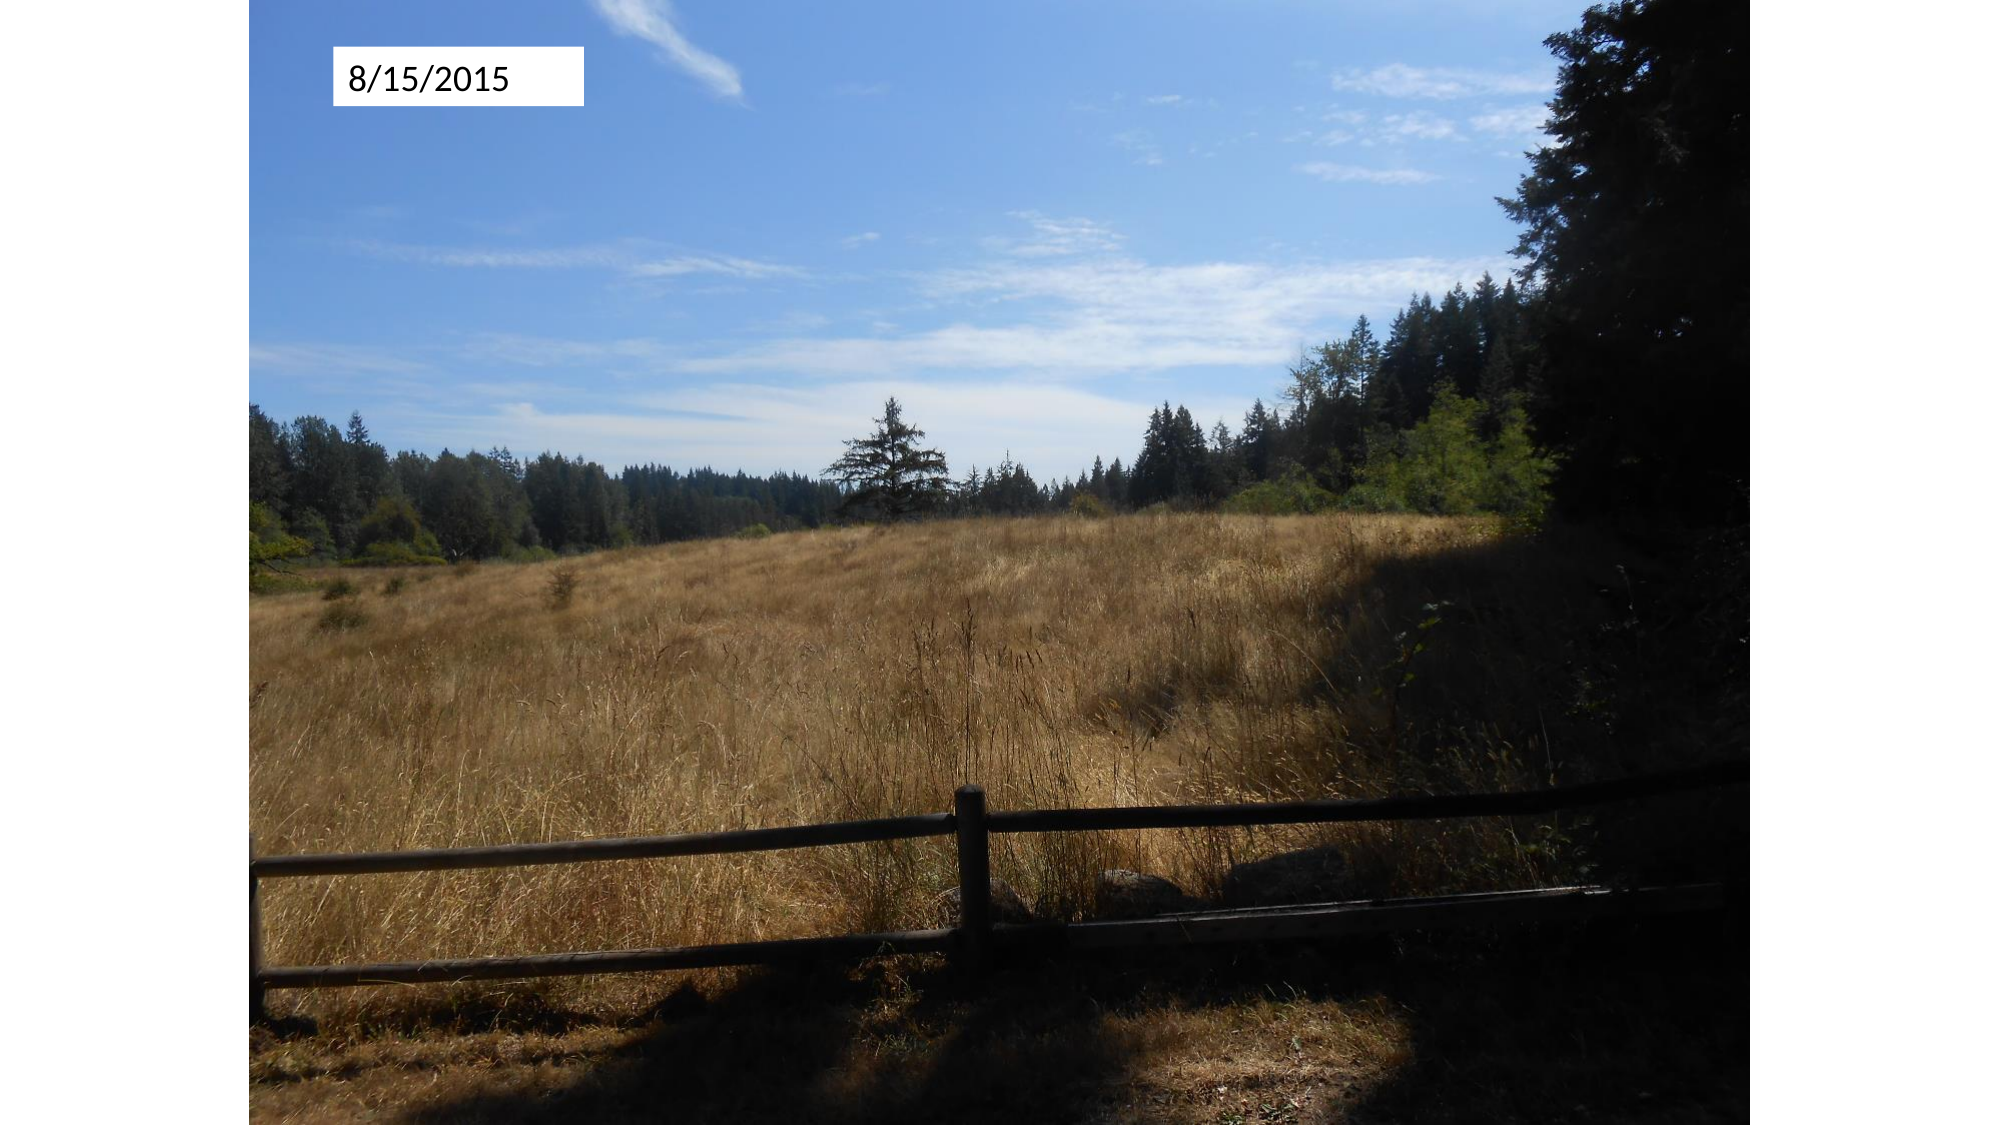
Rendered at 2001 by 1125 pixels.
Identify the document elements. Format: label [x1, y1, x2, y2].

picture [249, 0, 1750, 1125]
